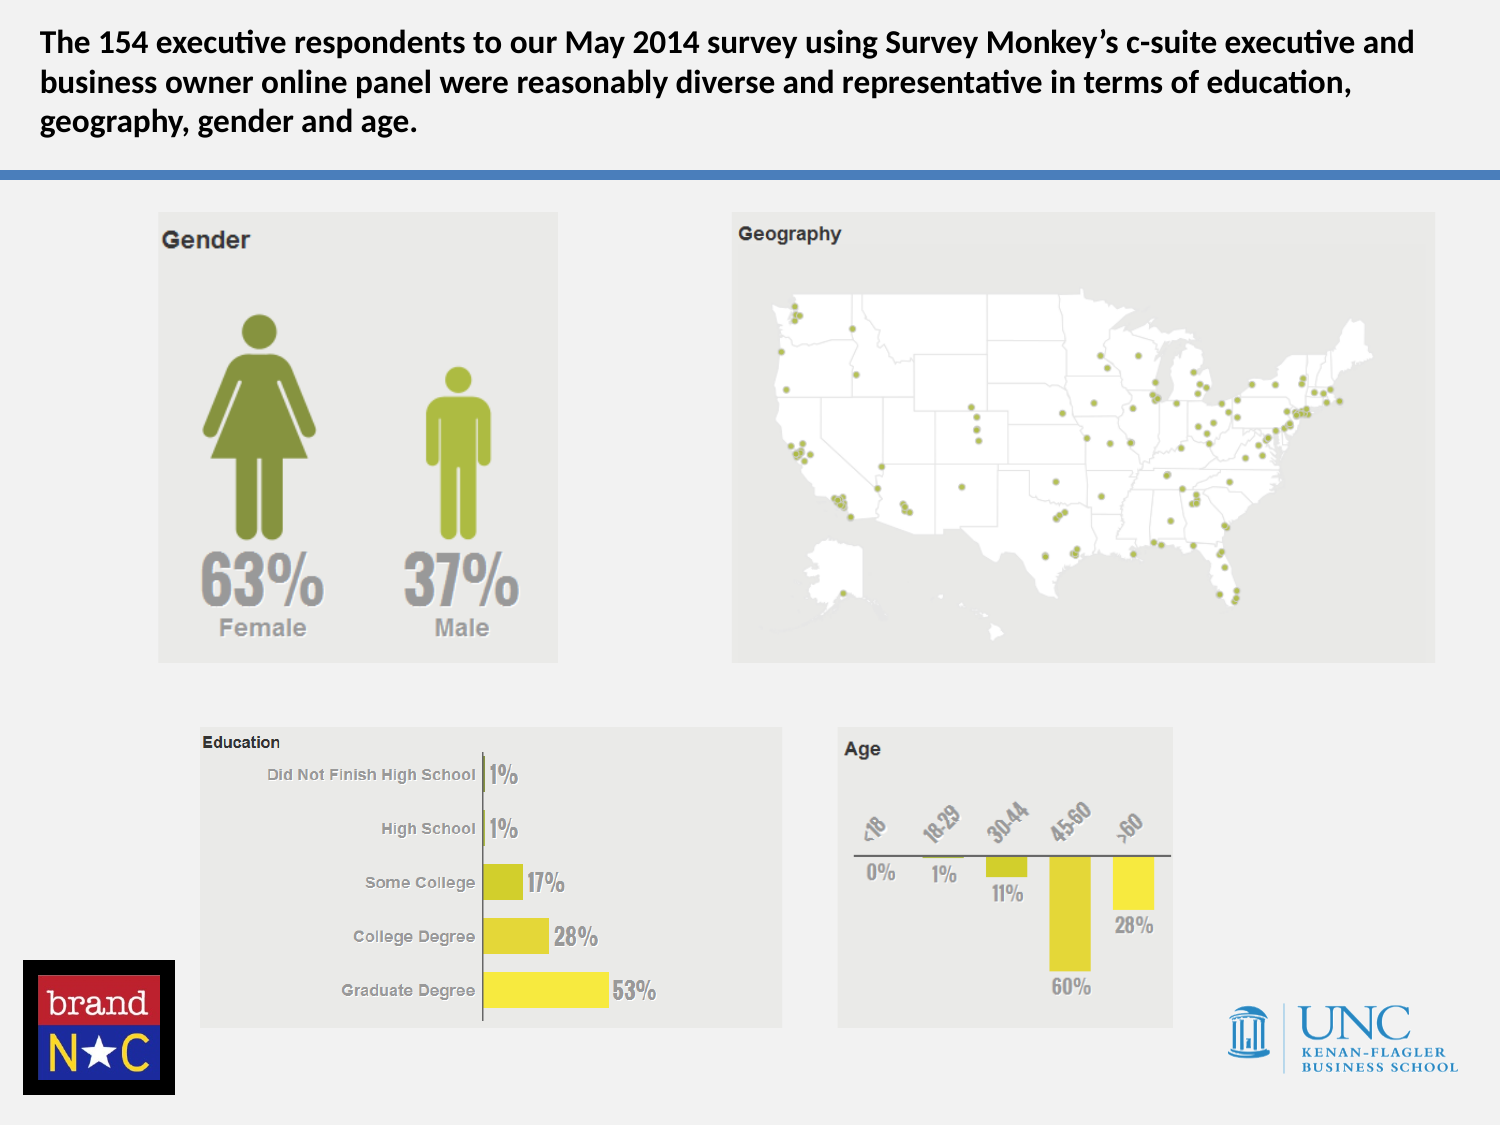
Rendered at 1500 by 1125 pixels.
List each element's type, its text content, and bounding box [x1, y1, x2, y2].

picture [158, 212, 559, 663]
picture [37, 974, 161, 1081]
text_box The 154 executive respondents to our May 2014 survey using Survey Monkey’s c-suite executive and business owner online panel were reasonably diverse and representative in terms of education, geography, gender and age. [24, 12, 1475, 147]
picture [199, 727, 783, 1028]
picture [837, 727, 1174, 1028]
picture [1226, 979, 1476, 1101]
picture [731, 212, 1436, 663]
